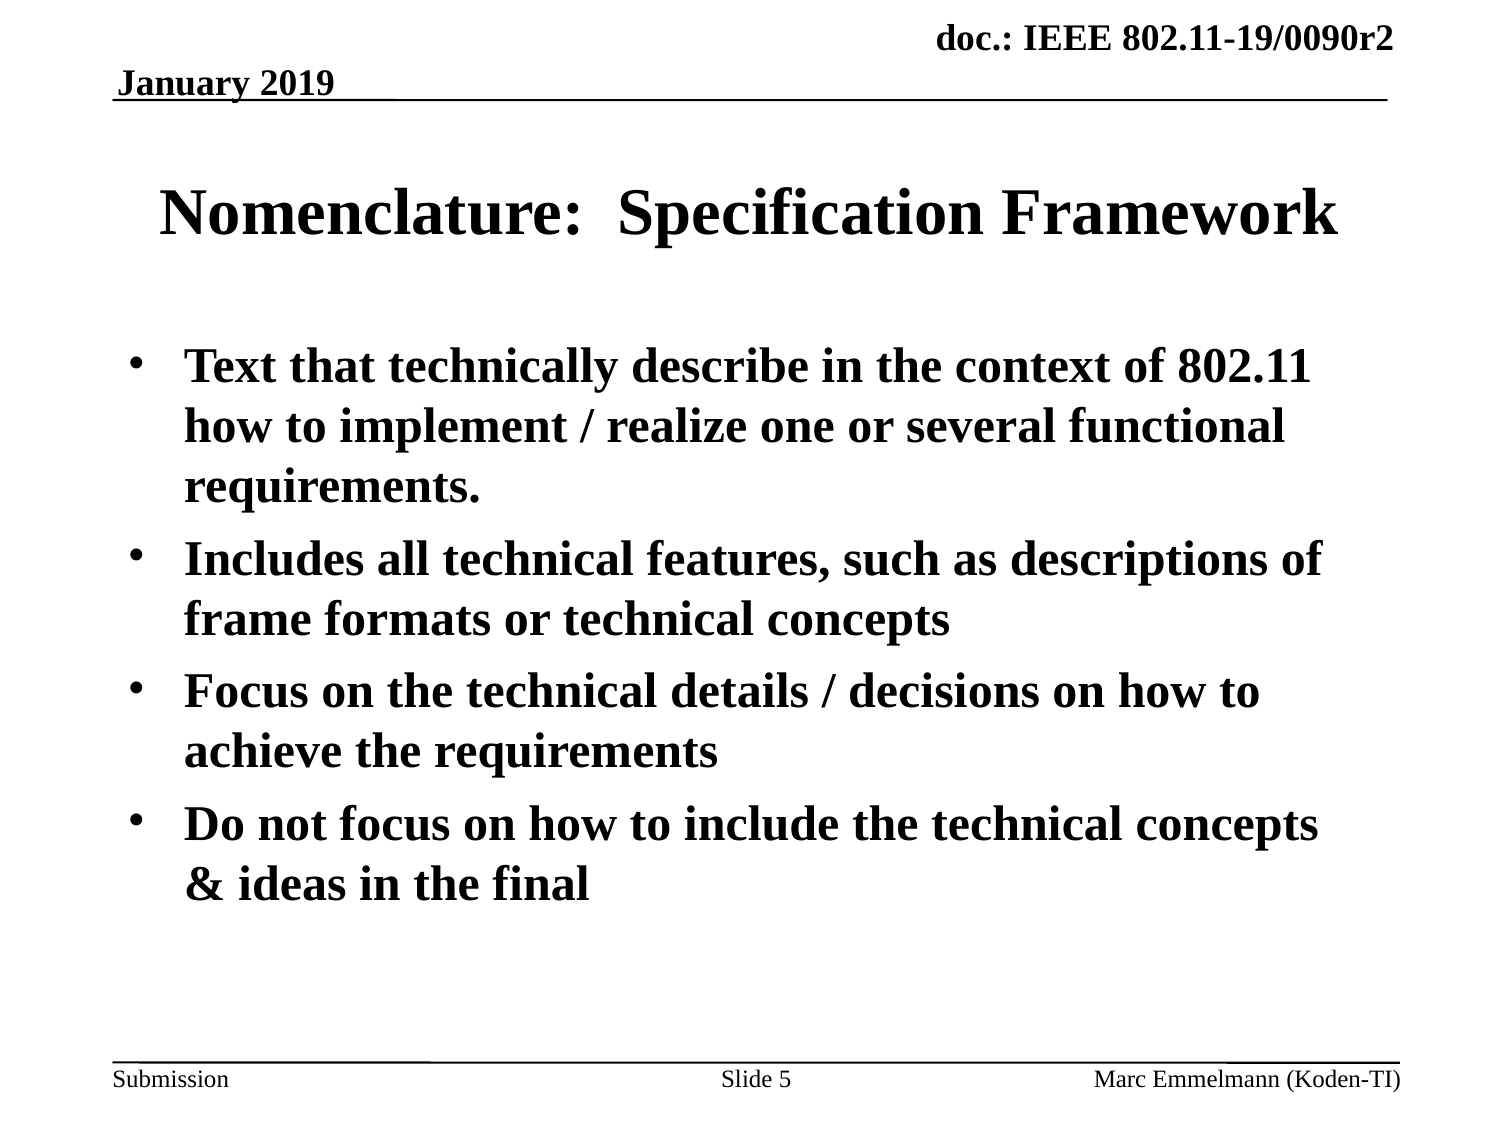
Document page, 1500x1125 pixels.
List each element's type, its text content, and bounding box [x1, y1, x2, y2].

list Text that technically describe in the context of 802.11 how to implement / realize one or several functional requirements. Includes all technical features, such as descriptions of frame formats or technical concepts Focus on the technical details / decisions on how to achieve the requirements Do not focus on how to include the technical concepts & ideas in the final [112, 324, 1388, 1001]
title Nomenclature: Specification Framework [112, 111, 1388, 303]
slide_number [116, 58, 507, 104]
footer Marc Emmelmann (Koden-TI) [1031, 1061, 1402, 1093]
slide_number Slide 5 [712, 1061, 800, 1123]
